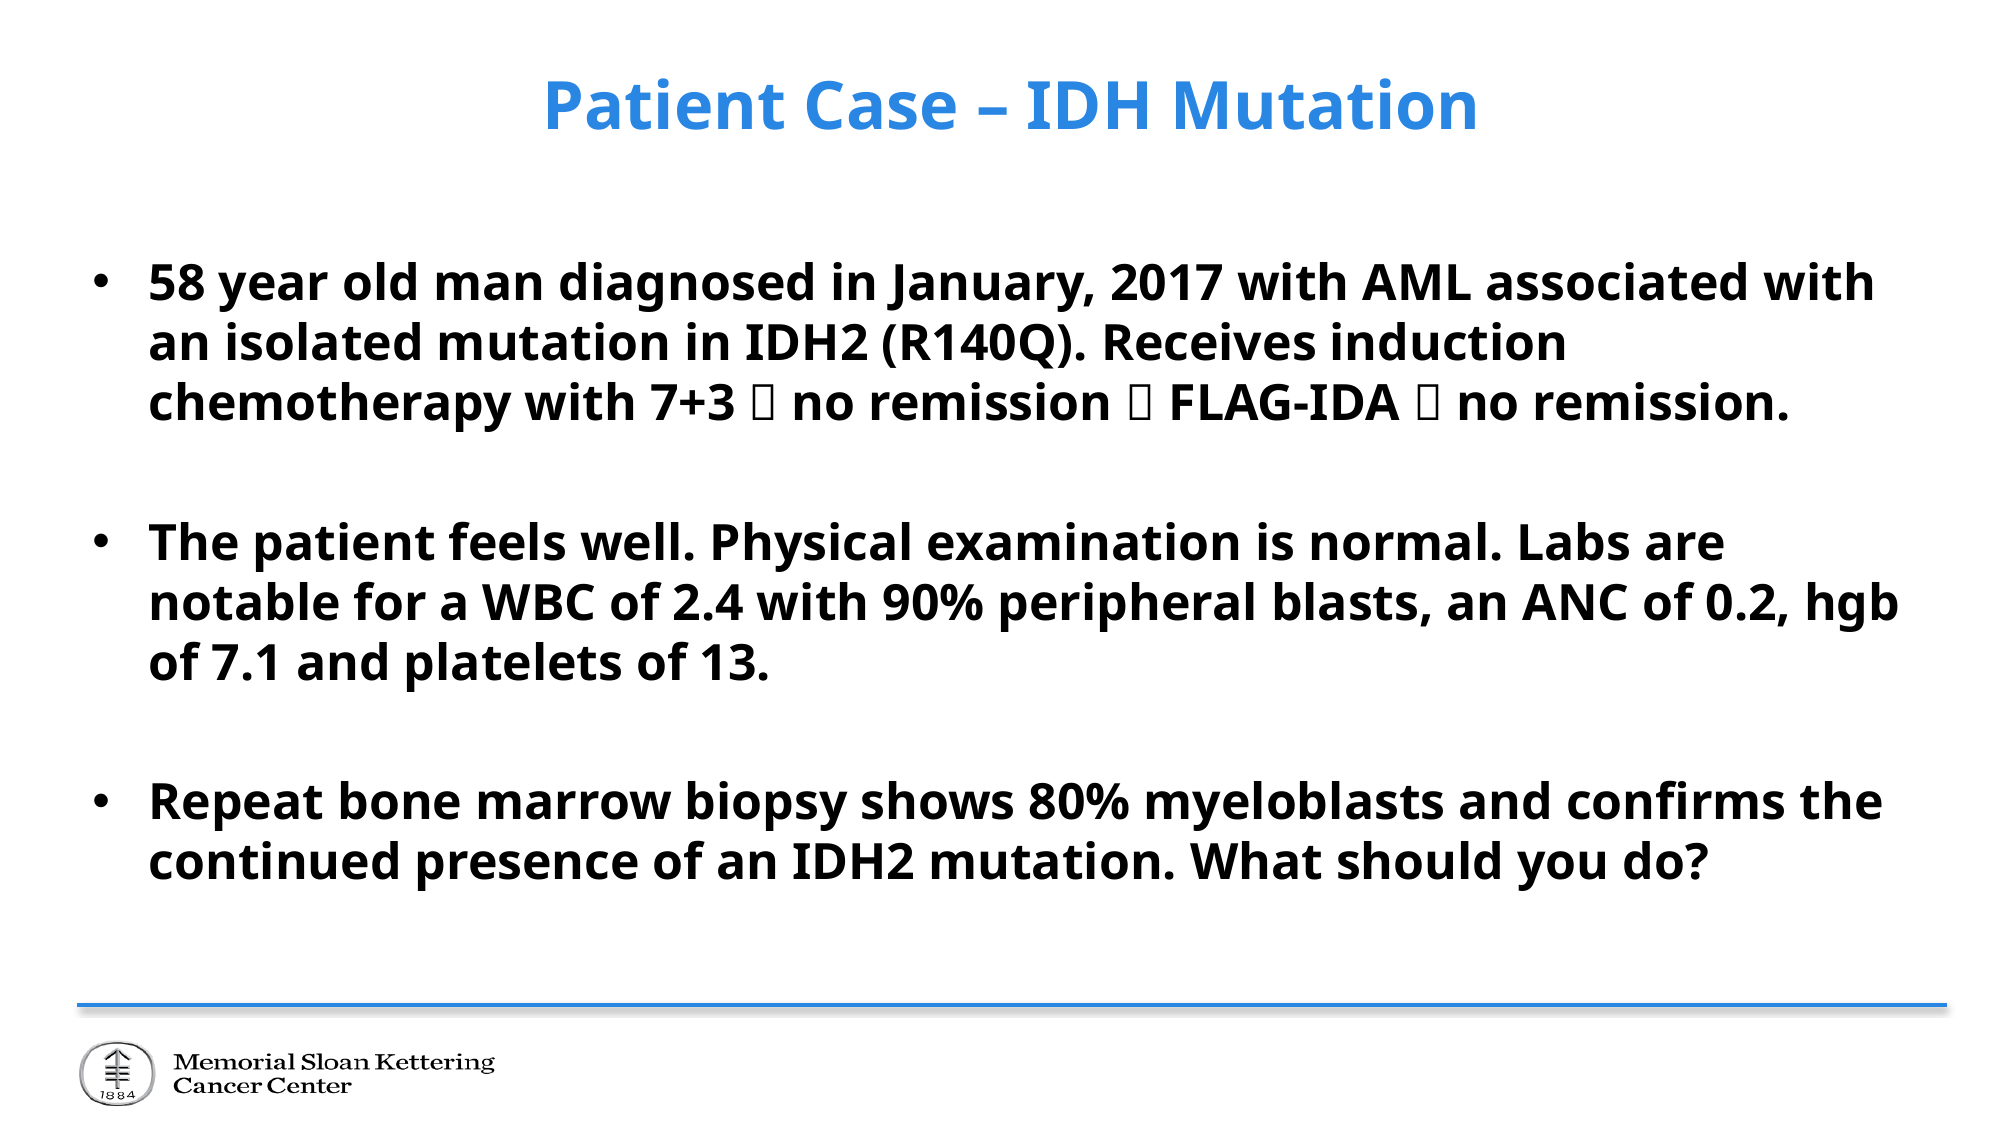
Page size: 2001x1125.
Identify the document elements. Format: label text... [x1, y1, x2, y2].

list 58 year old man diagnosed in January, 2017 with AML associated with an isolated mutation in IDH2 (R140Q). Receives induction chemotherapy with 7+3  no remission  FLAG-IDA  no remission. The patient feels well. Physical examination is normal. Labs are notable for a WBC of 2.4 with 90% peripheral blasts, an ANC of 0.2, hgb of 7.1 and platelets of 13. Repeat bone marrow biopsy shows 80% myeloblasts and confirms the continued presence of an IDH2 mutation. What should you do? [77, 242, 1947, 1092]
title Patient Case – IDH Mutation [77, 14, 1947, 192]
